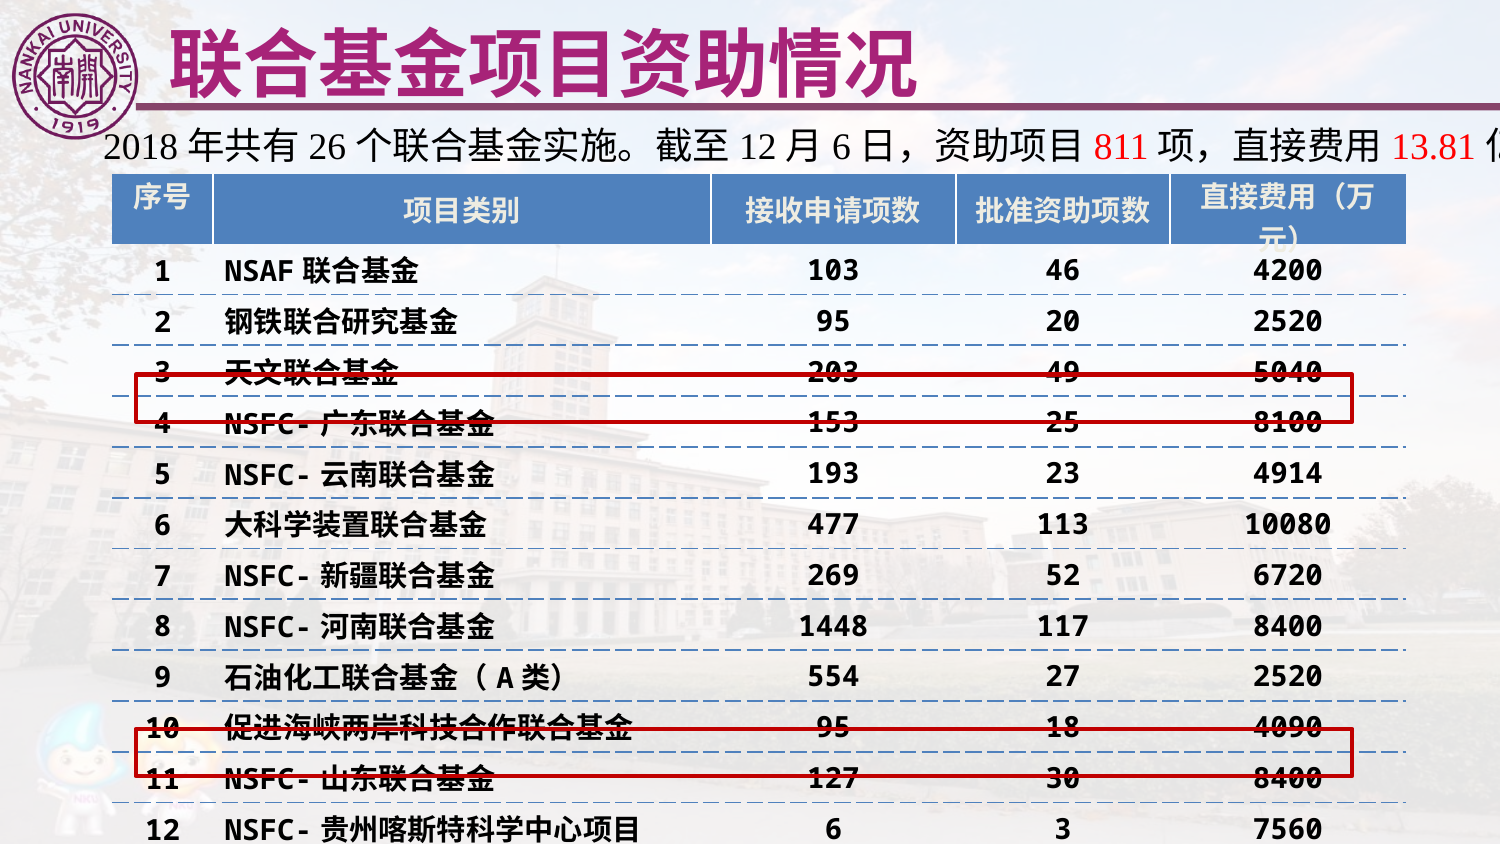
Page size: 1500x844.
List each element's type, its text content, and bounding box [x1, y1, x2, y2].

text_box [134, 372, 1354, 424]
table_cell 钢铁联合研究基金 [213, 295, 711, 345]
table_cell 石油化工联合基金（A类） [213, 650, 711, 701]
table_cell 23 [956, 447, 1170, 498]
table_cell 4090 [1170, 701, 1406, 752]
table_header 接收申请项数 [712, 174, 955, 244]
table_cell 52 [956, 549, 1170, 599]
table_header 直接费用（万元） [1171, 174, 1406, 244]
table_cell 2520 [1170, 295, 1406, 345]
table_cell 30 [956, 778, 1170, 802]
table_cell 18 [956, 701, 1170, 727]
table_cell NSAF联合基金 [213, 244, 711, 295]
table_cell 2 [112, 295, 213, 345]
table_cell 46 [956, 244, 1170, 295]
table_header 序号 [112, 174, 212, 244]
table_cell 3 [112, 345, 213, 396]
table_cell 5040 [1170, 345, 1406, 396]
table_cell 8400 [1170, 599, 1406, 650]
table_cell 103 [711, 244, 956, 295]
table_cell 7 [112, 549, 213, 599]
text_box [134, 727, 1354, 778]
table_cell 477 [711, 498, 956, 549]
text_box 2018年共有26个联合基金实施。截至12月6日，资助项目811项，直接费用13.81亿元。 [88, 114, 1500, 162]
table_cell 269 [711, 549, 956, 599]
table_cell NSFC-新疆联合基金 [213, 549, 711, 599]
table_cell 49 [956, 345, 1170, 372]
table_cell 促进海峡两岸科技合作联合基金 [213, 701, 711, 727]
table_cell 6720 [1170, 549, 1406, 599]
table_header 项目类别 [214, 174, 710, 244]
table_cell 大科学装置联合基金 [213, 498, 711, 549]
table_cell 6 [112, 498, 213, 549]
table_cell NSFC-贵州喀斯特科学中心项目 [213, 802, 711, 844]
table_cell 8100 [1170, 396, 1406, 447]
table_cell 8 [112, 599, 213, 650]
table_cell 8400 [1170, 752, 1406, 802]
table_cell 12 [112, 802, 213, 844]
table_cell 127 [711, 778, 956, 802]
table_header 批准资助项数 [957, 174, 1169, 244]
table_cell 天文联合基金 [213, 345, 711, 372]
table_cell 203 [711, 345, 956, 372]
table_cell 10 [112, 701, 213, 752]
table_cell 27 [956, 650, 1170, 701]
table_cell NSFC-广东联合基金 [213, 424, 711, 447]
table_cell 25 [956, 424, 1170, 447]
table_cell 9 [112, 650, 213, 701]
table_cell 1448 [711, 599, 956, 650]
table_cell 11 [112, 752, 213, 802]
table_cell 4200 [1170, 244, 1406, 295]
table_cell NSFC-河南联合基金 [213, 599, 711, 650]
table_cell 95 [711, 701, 956, 727]
table_cell 5 [112, 447, 213, 498]
table_cell 554 [711, 650, 956, 701]
table_cell 7560 [1170, 802, 1406, 844]
table_cell 95 [711, 295, 956, 345]
table_cell 1 [112, 244, 213, 295]
table_cell 4914 [1170, 447, 1406, 498]
table_cell 6 [711, 802, 956, 844]
table_cell 117 [956, 599, 1170, 650]
table_cell 113 [956, 498, 1170, 549]
table_cell 10080 [1170, 498, 1406, 549]
table_cell NSFC-云南联合基金 [213, 447, 711, 498]
text_box 联合基金项目资助情况 [153, 8, 934, 114]
table_cell 20 [956, 295, 1170, 345]
table_cell NSFC-山东联合基金 [213, 778, 711, 802]
table_cell 153 [711, 424, 956, 447]
table_cell 2520 [1170, 650, 1406, 701]
table_cell 193 [711, 447, 956, 498]
table_cell 4 [112, 396, 213, 447]
picture [0, 0, 195, 245]
table_cell 3 [956, 802, 1170, 844]
